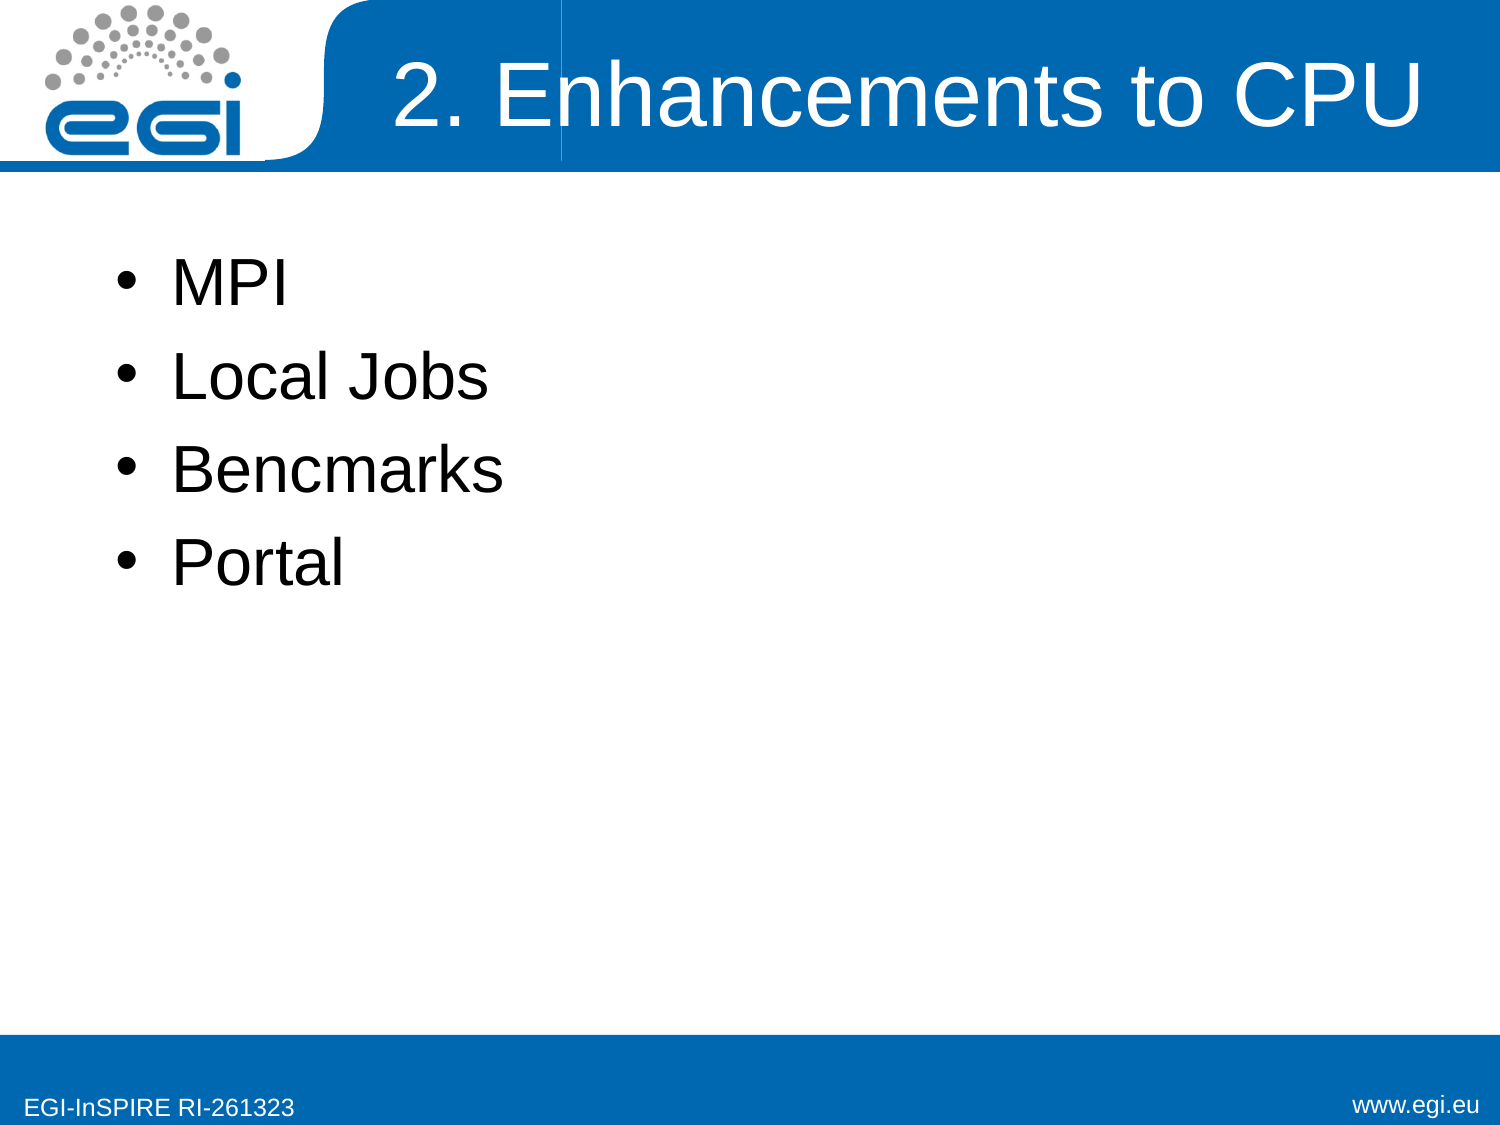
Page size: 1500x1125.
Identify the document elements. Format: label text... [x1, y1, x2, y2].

picture [0, 0, 265, 161]
title 2. Enhancements to CPU [348, 19, 1471, 161]
list MPI Local Jobs Bencmarks Portal [100, 231, 1425, 975]
